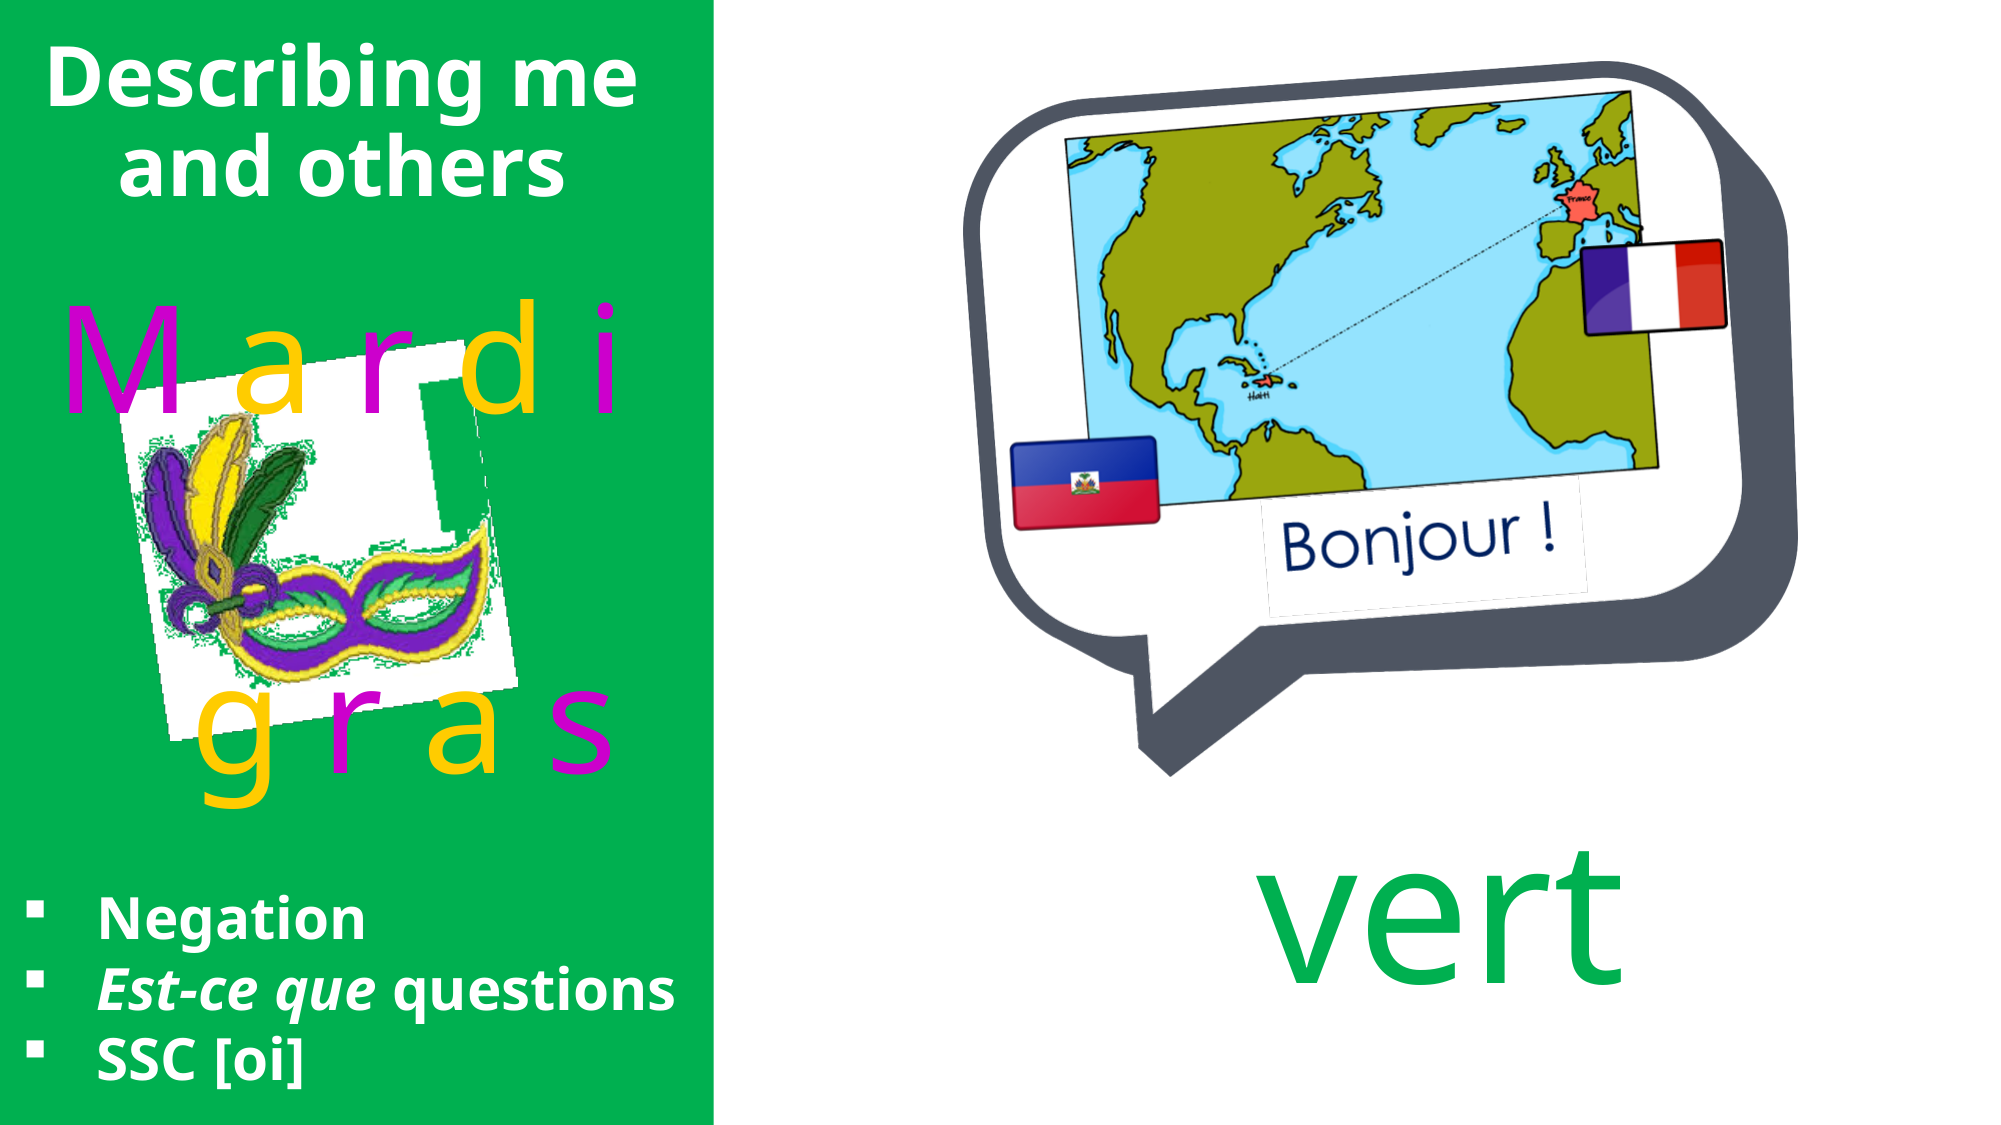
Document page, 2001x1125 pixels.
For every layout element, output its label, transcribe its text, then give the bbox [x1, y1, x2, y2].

picture [962, 61, 1798, 777]
text_box M a r d i g r a s [40, 255, 767, 811]
text_box vert [977, 776, 1904, 1032]
text_box Negation Est-ce que questions SSC [oi] [7, 874, 757, 1100]
picture [140, 363, 493, 716]
text_box [0, 0, 714, 1125]
title Describing me and others [0, 30, 700, 219]
